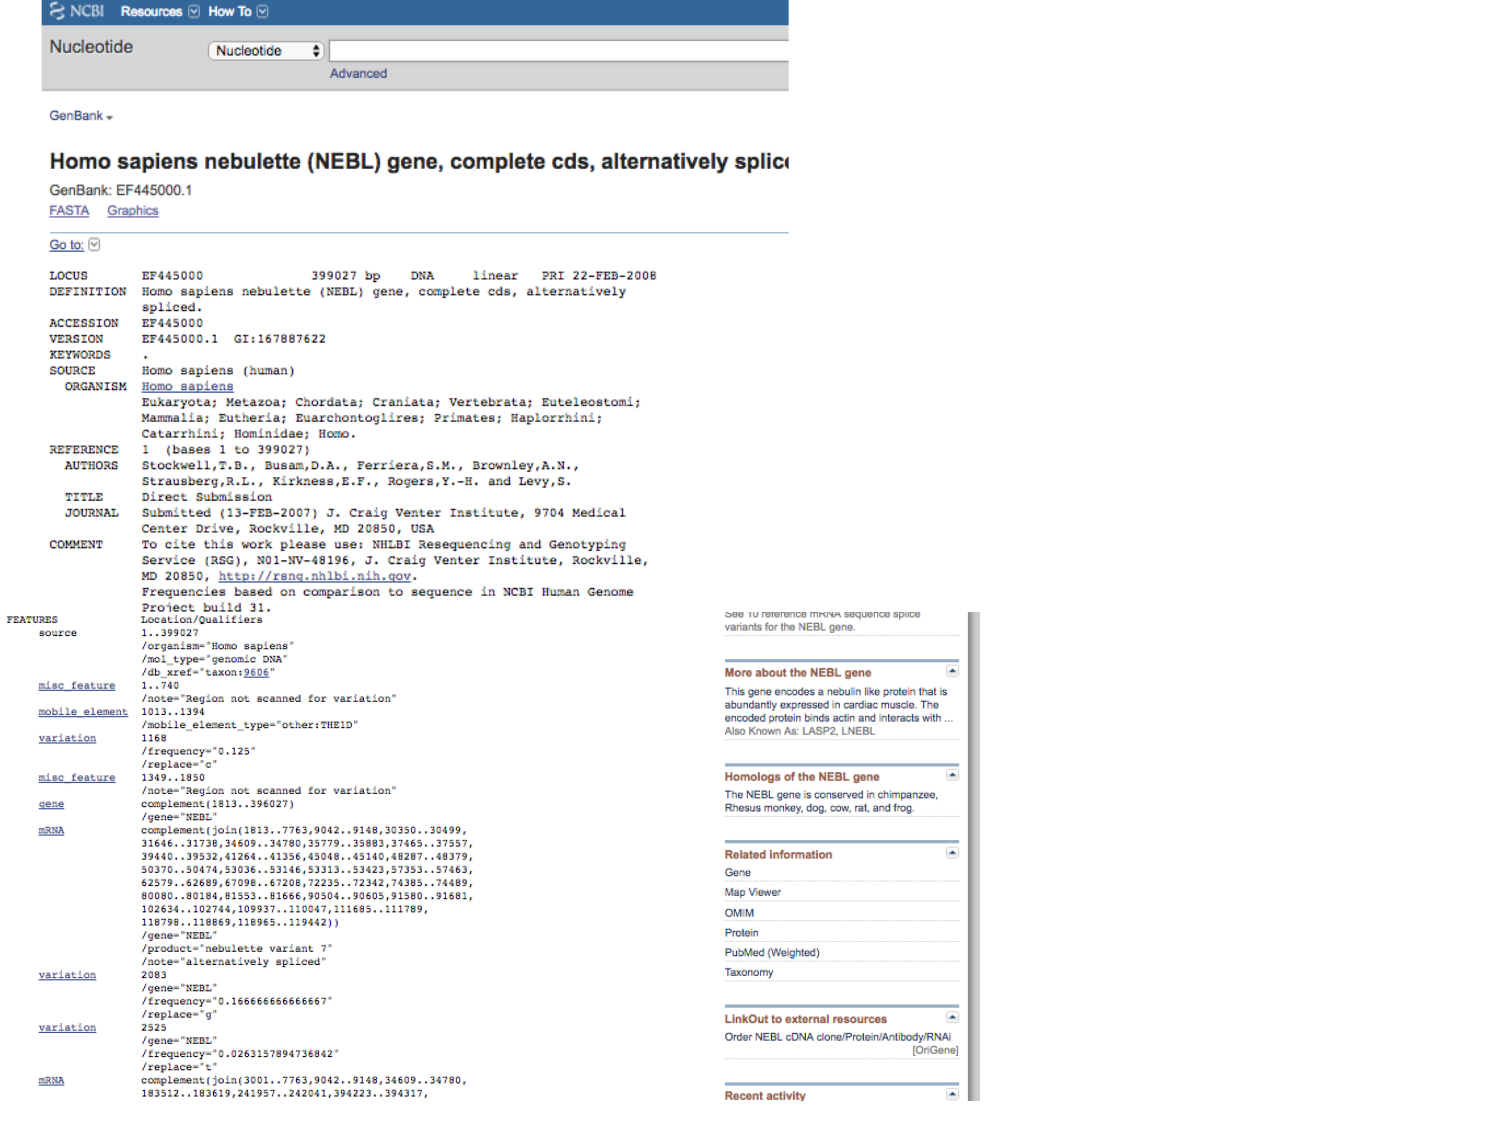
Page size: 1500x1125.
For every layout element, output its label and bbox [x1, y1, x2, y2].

picture [4, 0, 981, 1101]
